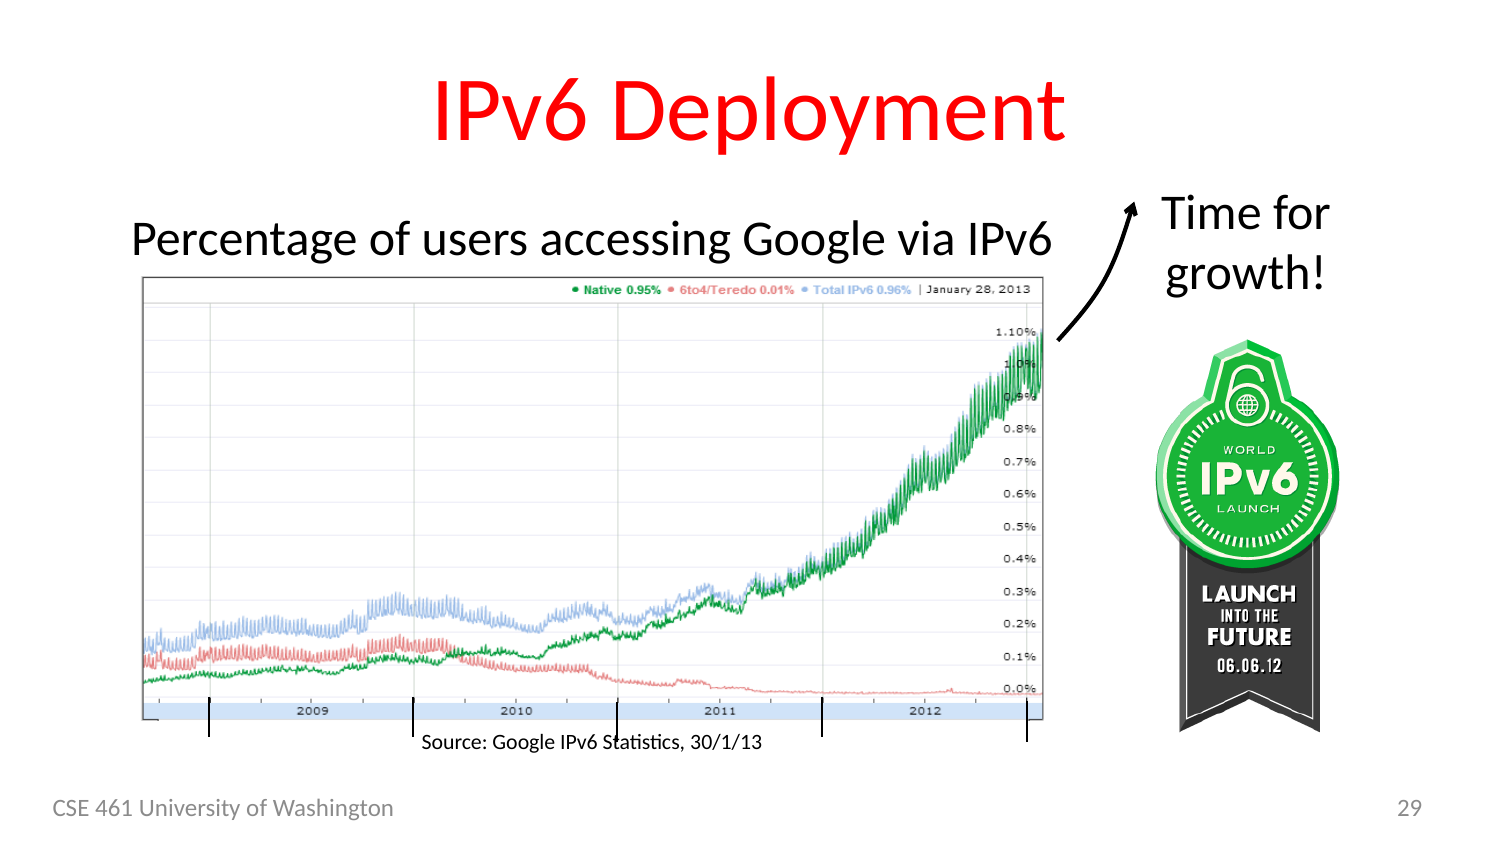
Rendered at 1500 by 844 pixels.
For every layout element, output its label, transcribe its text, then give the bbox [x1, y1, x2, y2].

text_box Time for growth! [1146, 171, 1346, 307]
title IPv6 Deployment [37, 33, 1463, 175]
footer CSE 461 University of Washington [37, 784, 513, 830]
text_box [111, 197, 1074, 759]
slide_number 29 [1087, 784, 1438, 830]
text_box [1079, 201, 1138, 320]
picture [1144, 330, 1348, 740]
